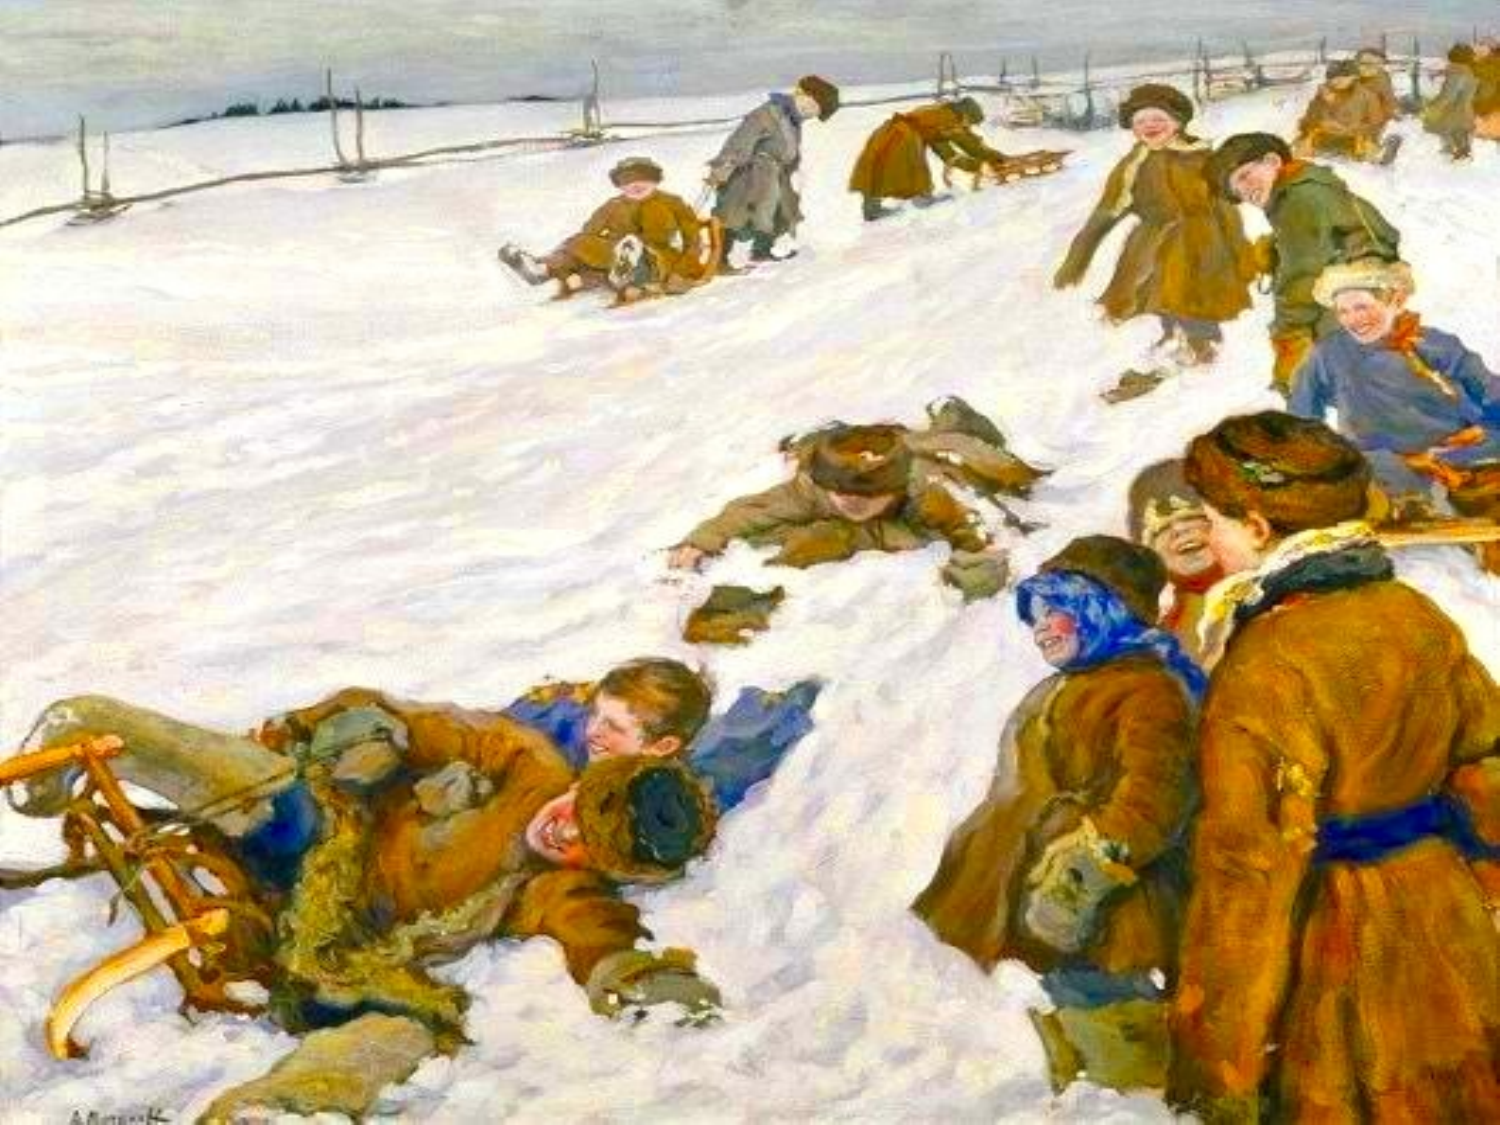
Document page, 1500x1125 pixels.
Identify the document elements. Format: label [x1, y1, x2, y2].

list [0, 0, 1500, 1125]
